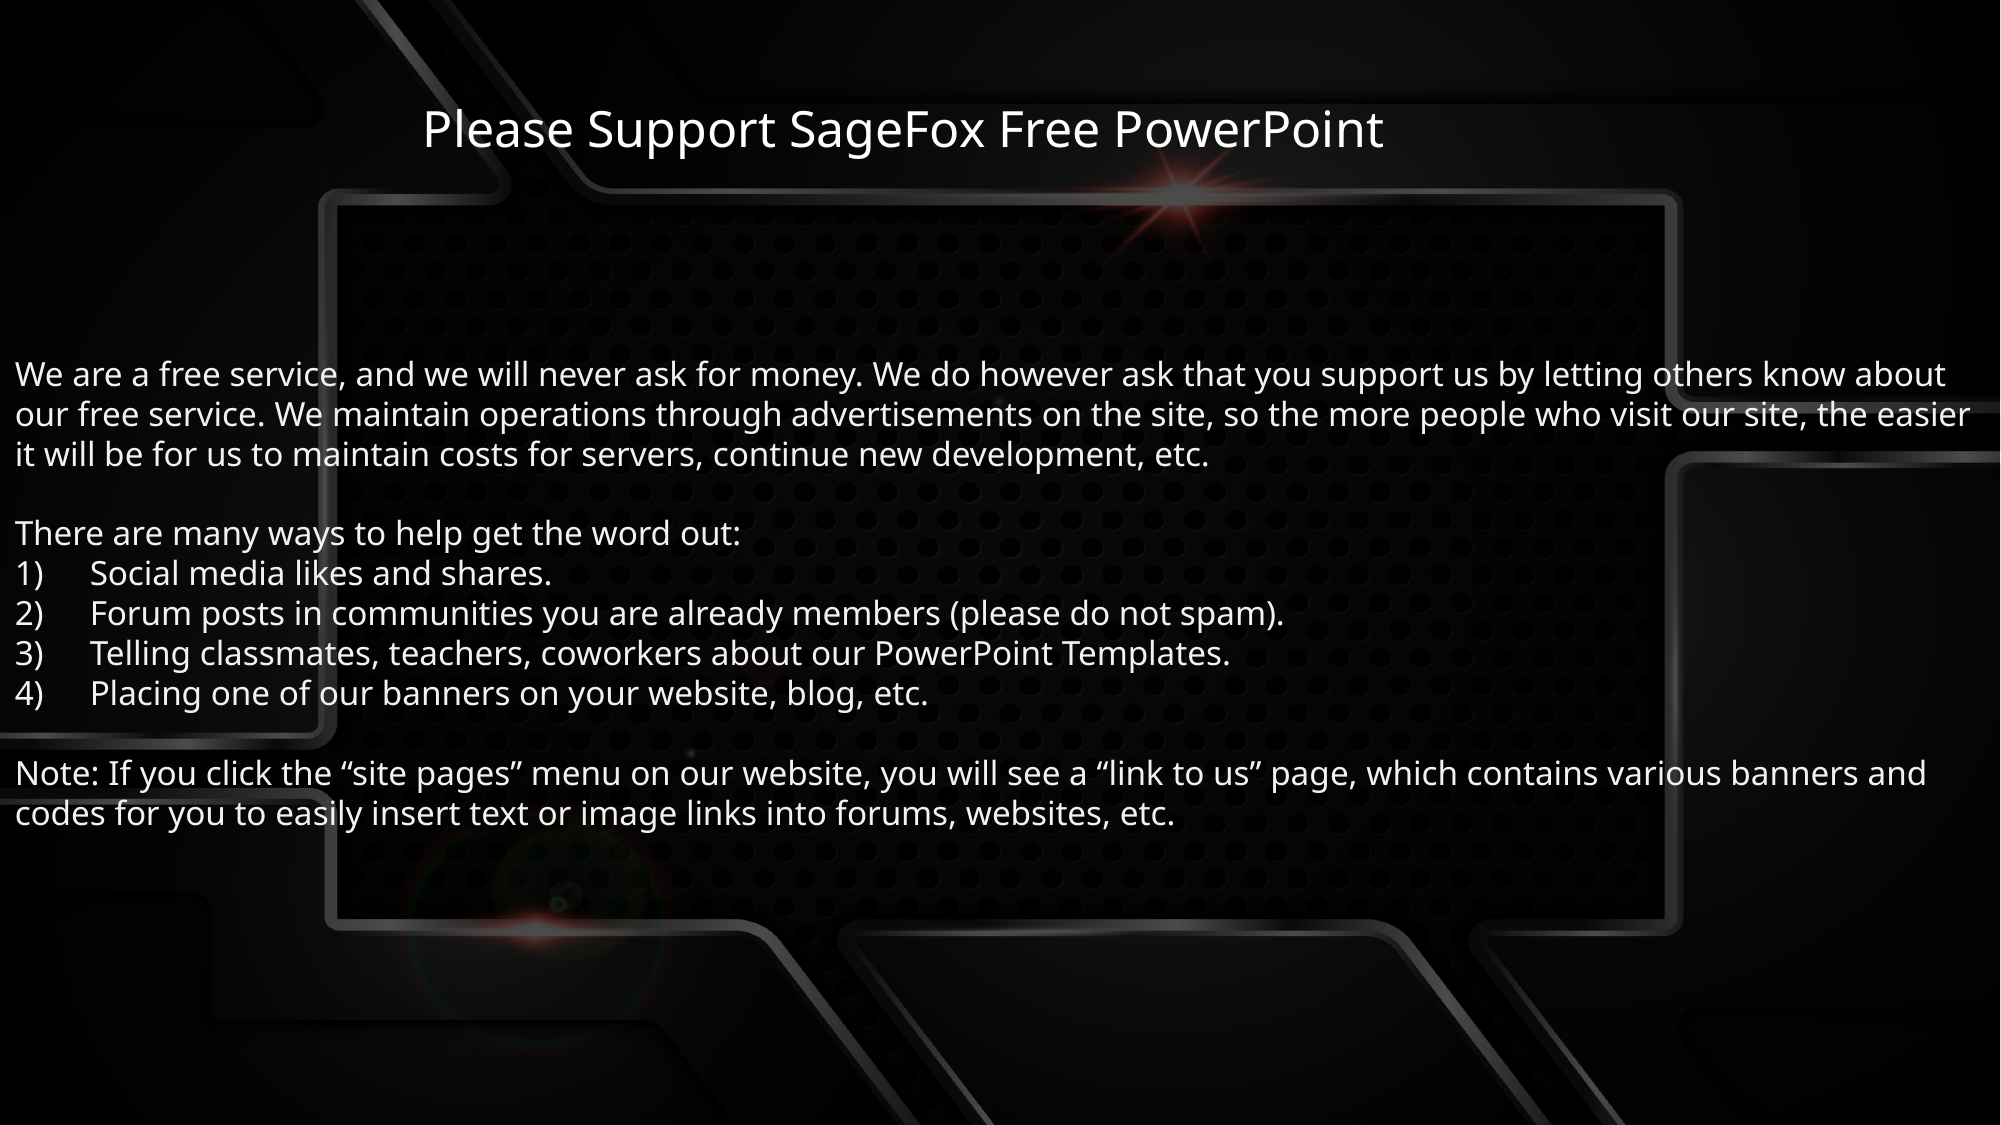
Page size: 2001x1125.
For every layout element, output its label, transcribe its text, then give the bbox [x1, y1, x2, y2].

title Please Support SageFox Free PowerPoint [363, 72, 1444, 190]
text_box We are a free service, and we will never ask for money. We do however ask that you support us by letting others know about our free service. We maintain operations through advertisements on the site, so the more people who visit our site, the easier it will be for us to maintain costs for servers, continue new development, etc. There are many ways to help get the word out: Social media likes and shares. Forum posts in communities you are already members (please do not spam). Telling classmates, teachers, coworkers about our PowerPoint Templates. Placing one of our banners on your website, blog, etc. Note: If you click the “site pages” menu on our website, you will see a “link to us” page, which contains various banners and codes for you to easily insert text or image links into forums, websites, etc. [0, 0, 2000, 1125]
